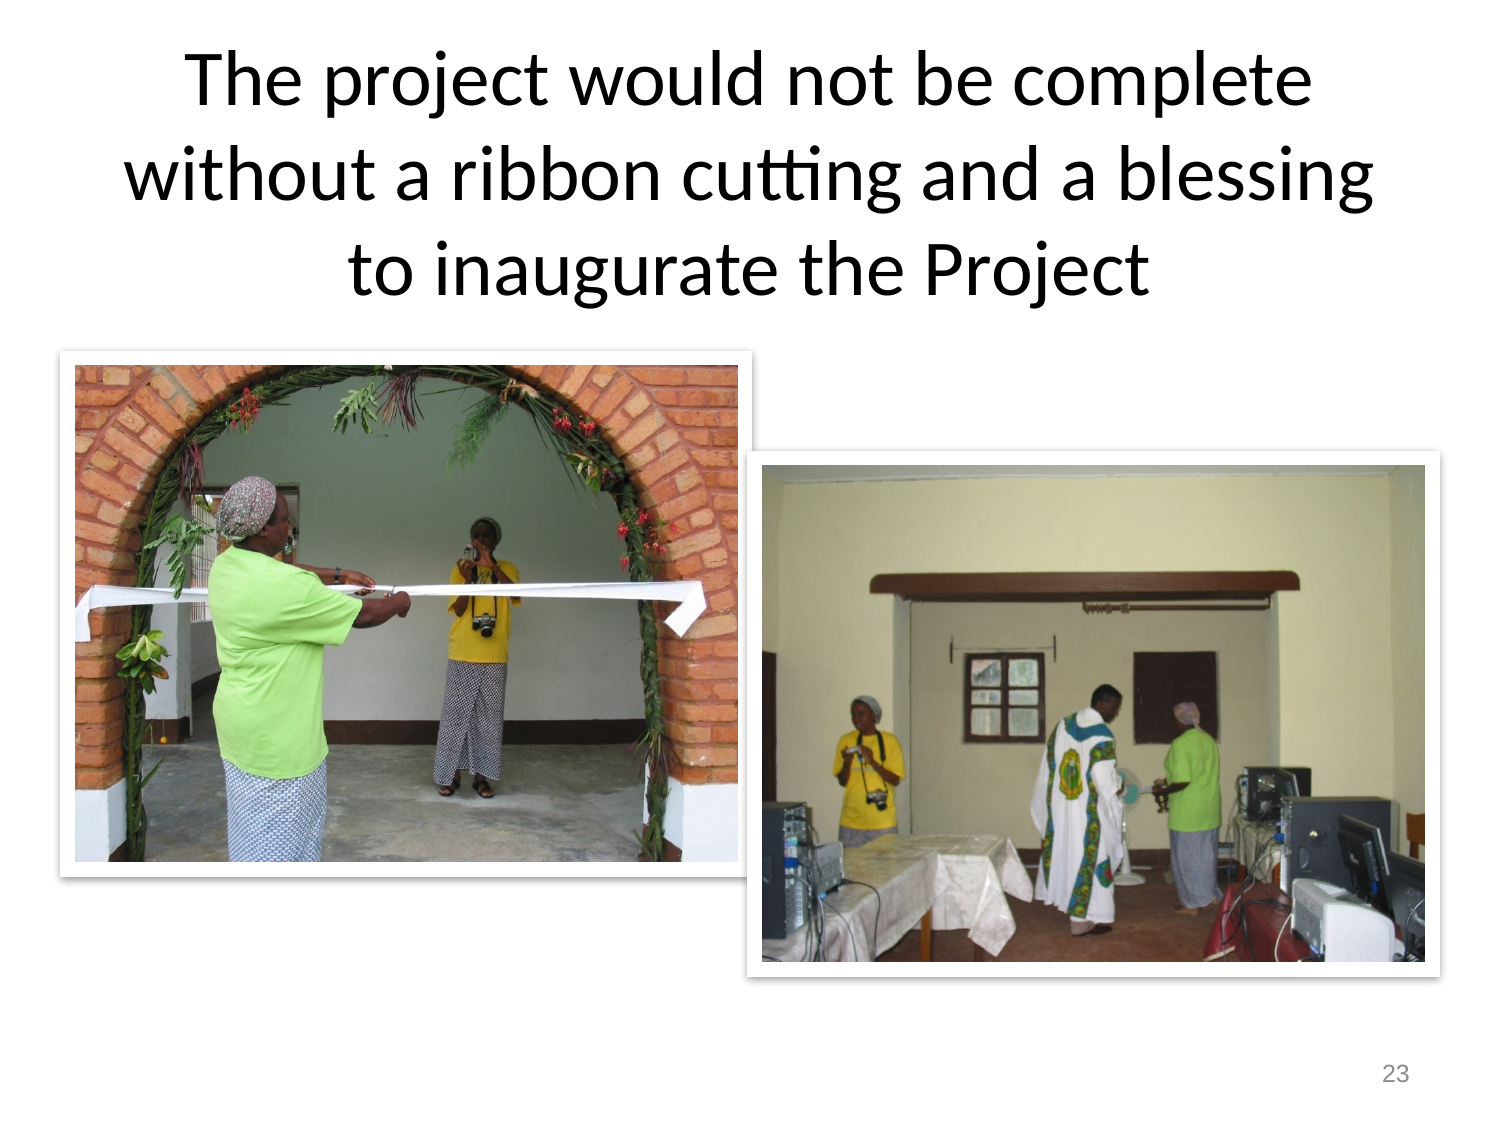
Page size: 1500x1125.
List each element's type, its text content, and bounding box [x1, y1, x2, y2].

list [74, 365, 738, 863]
slide_number 23 [1074, 1042, 1425, 1103]
title The project would not be complete without a ribbon cutting and a blessing to inaugurate the Project [75, 75, 1425, 263]
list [761, 464, 1426, 963]
